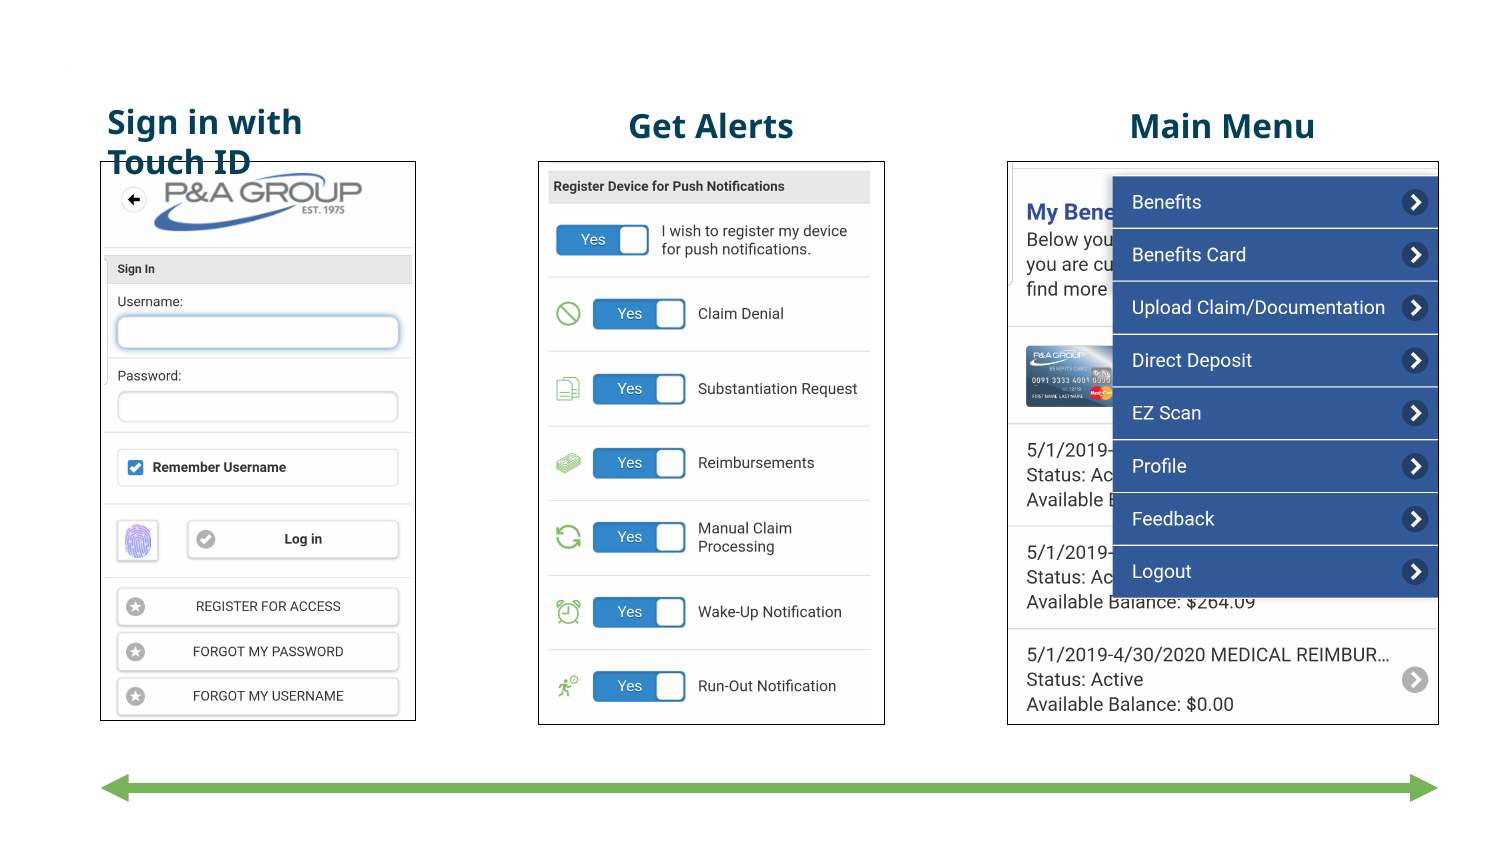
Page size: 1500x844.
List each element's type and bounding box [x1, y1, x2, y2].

text_box [1006, 97, 1439, 725]
text_box [537, 97, 885, 725]
text_box [92, 93, 424, 721]
